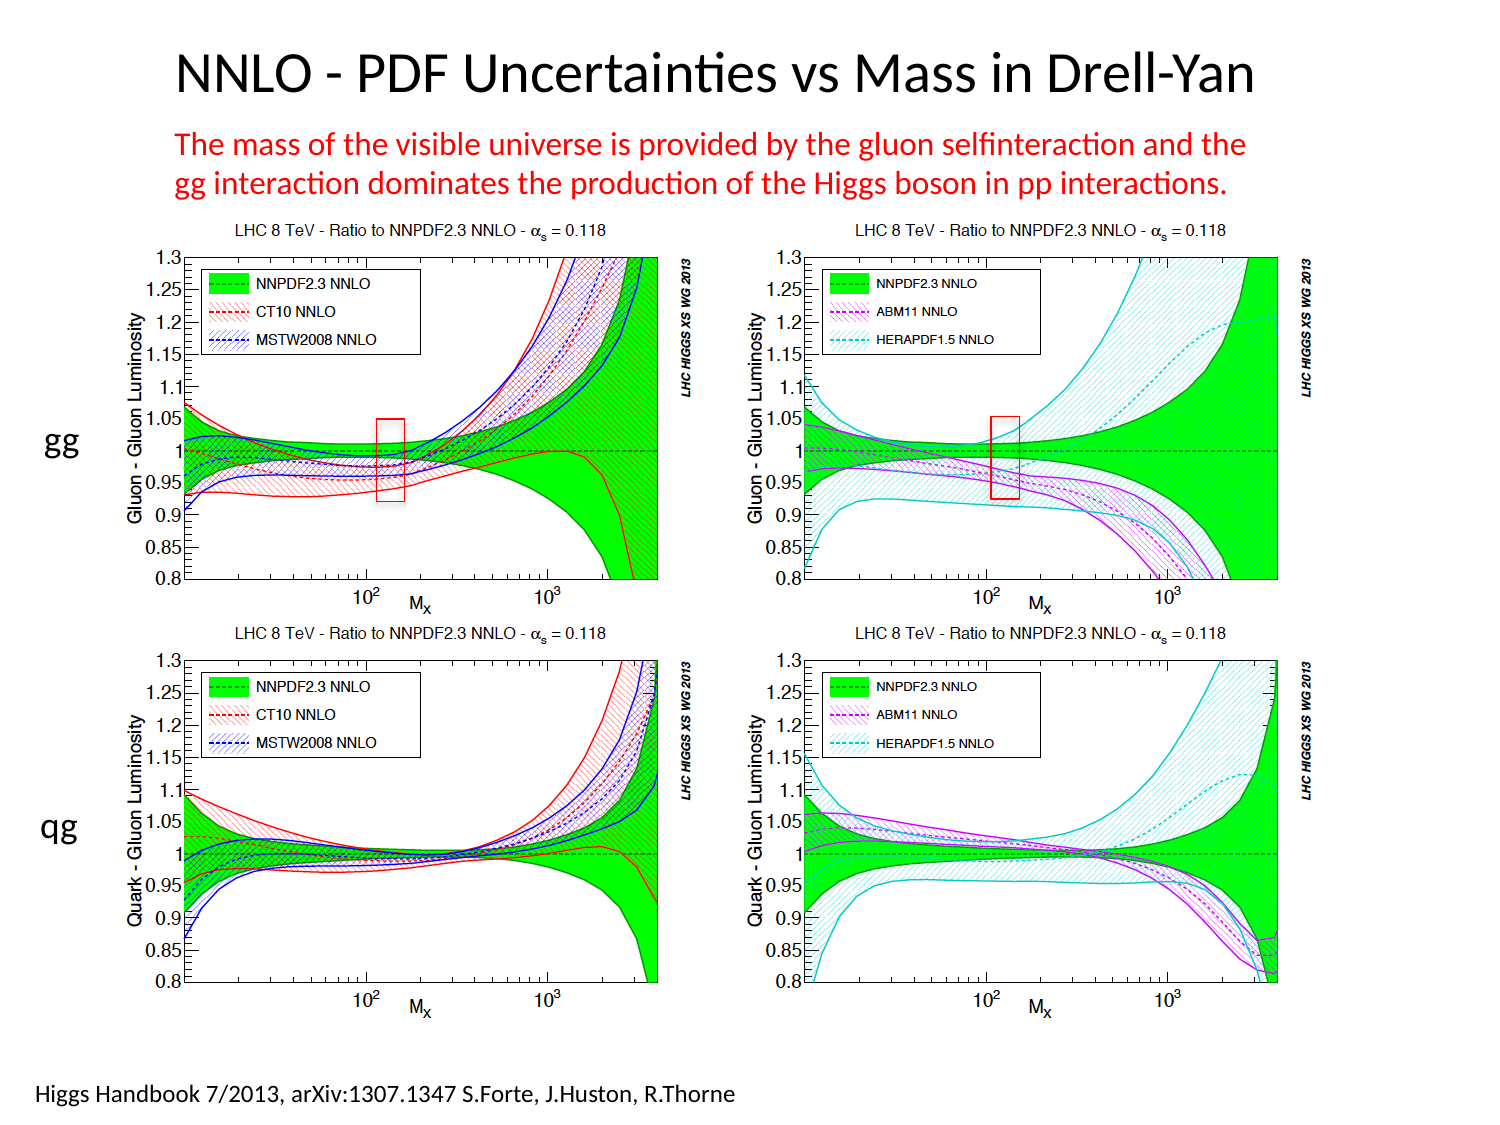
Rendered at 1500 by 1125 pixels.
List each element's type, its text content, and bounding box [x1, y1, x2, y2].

text_box qg [25, 793, 93, 854]
text_box The mass of the visible universe is provided by the gluon selfinteraction and the gg interaction dominates the production of the Higgs boson in pp interactions. [159, 114, 1263, 183]
text_box gg [29, 407, 95, 468]
picture [112, 184, 1331, 1028]
text_box Higgs Handbook 7/2013, arXiv:1307.1347 S.Forte, J.Huston, R.Thorne [20, 1069, 753, 1115]
title NNLO - PDF Uncertainties vs Mass in Drell-Yan [78, 11, 1354, 129]
